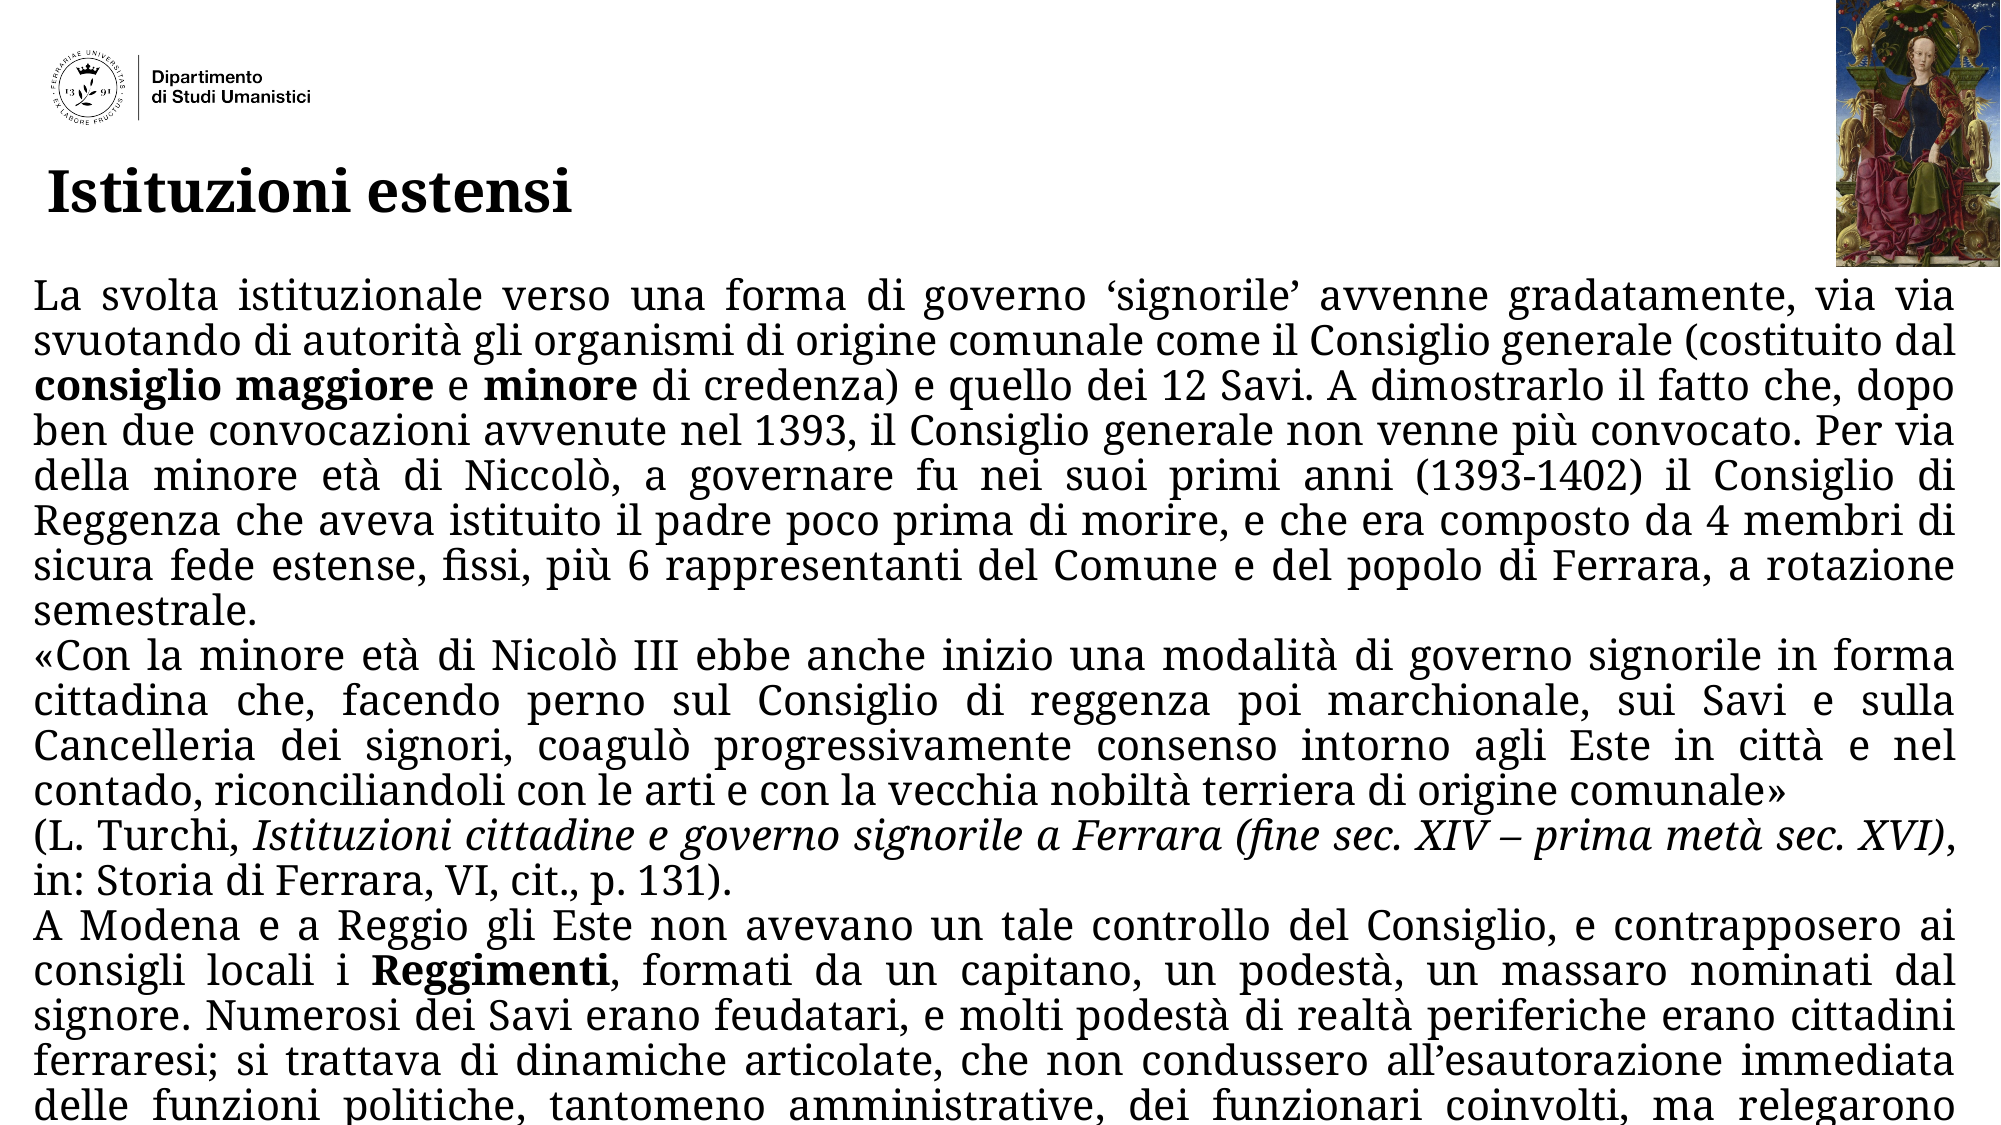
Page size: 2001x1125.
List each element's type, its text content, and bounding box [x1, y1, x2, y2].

title Istituzioni estensi [32, 119, 1452, 266]
picture [1836, 0, 2000, 267]
list La svolta istituzionale verso una forma di governo ‘signorile’ avvenne gradatamente, via via svuotando di autorità gli organismi di origine comunale come il Consiglio generale (costituito dal consiglio maggiore e minore di credenza) e quello dei 12 Savi. A dimostrarlo il fatto che, dopo ben due convocazioni avvenute nel 1393, il Consiglio generale non venne più convocato. Per via della minore età di Niccolò, a governare fu nei suoi primi anni (1393-1402) il Consiglio di Reggenza che aveva istituito il padre poco prima di morire, e che era composto da 4 membri di sicura fede estense, fissi, più 6 rappresentanti del Comune e del popolo di Ferrara, a rotazione semestrale. «Con la minore età di Nicolò III ebbe anche inizio una modalità di governo signorile in forma cittadina che, facendo perno sul Consiglio di reggenza poi marchionale, sui Savi e sulla Cancelleria dei signori, coagulò progressivamente consenso intorno agli Este in città e nel contado, riconciliandoli con le arti e con la vecchia nobiltà terriera di origine comunale» (L. Turchi, Istituzioni cittadine e governo signorile a Ferrara (fine sec. XIV – prima metà sec. XVI), in: Storia di Ferrara, VI, cit., p. 131). A Modena e a Reggio gli Este non avevano un tale controllo del Consiglio, e contrapposero ai consigli locali i Reggimenti, formati da un capitano, un podestà, un massaro nominati dal signore. Numerosi dei Savi erano feudatari, e molti podestà di realtà periferiche erano cittadini ferraresi; si trattava di dinamiche articolate, che non condussero all’esautorazione immediata delle funzioni politiche, tantomeno amministrative, dei funzionari coinvolti, ma relegarono comunque i loro ambiti di azione a questioni sempre più ridotte. I Savi gestivano l’estimo, e si occupavano di prelevare la relativa colta (tasse sulle proprietà). A partire dal 1383, fino al 1433, tutti i giudici dei Savi furono membri del consiglio di reggenza, quindi del Consiglio del Signore. [18, 266, 1972, 1125]
picture [51, 50, 310, 125]
